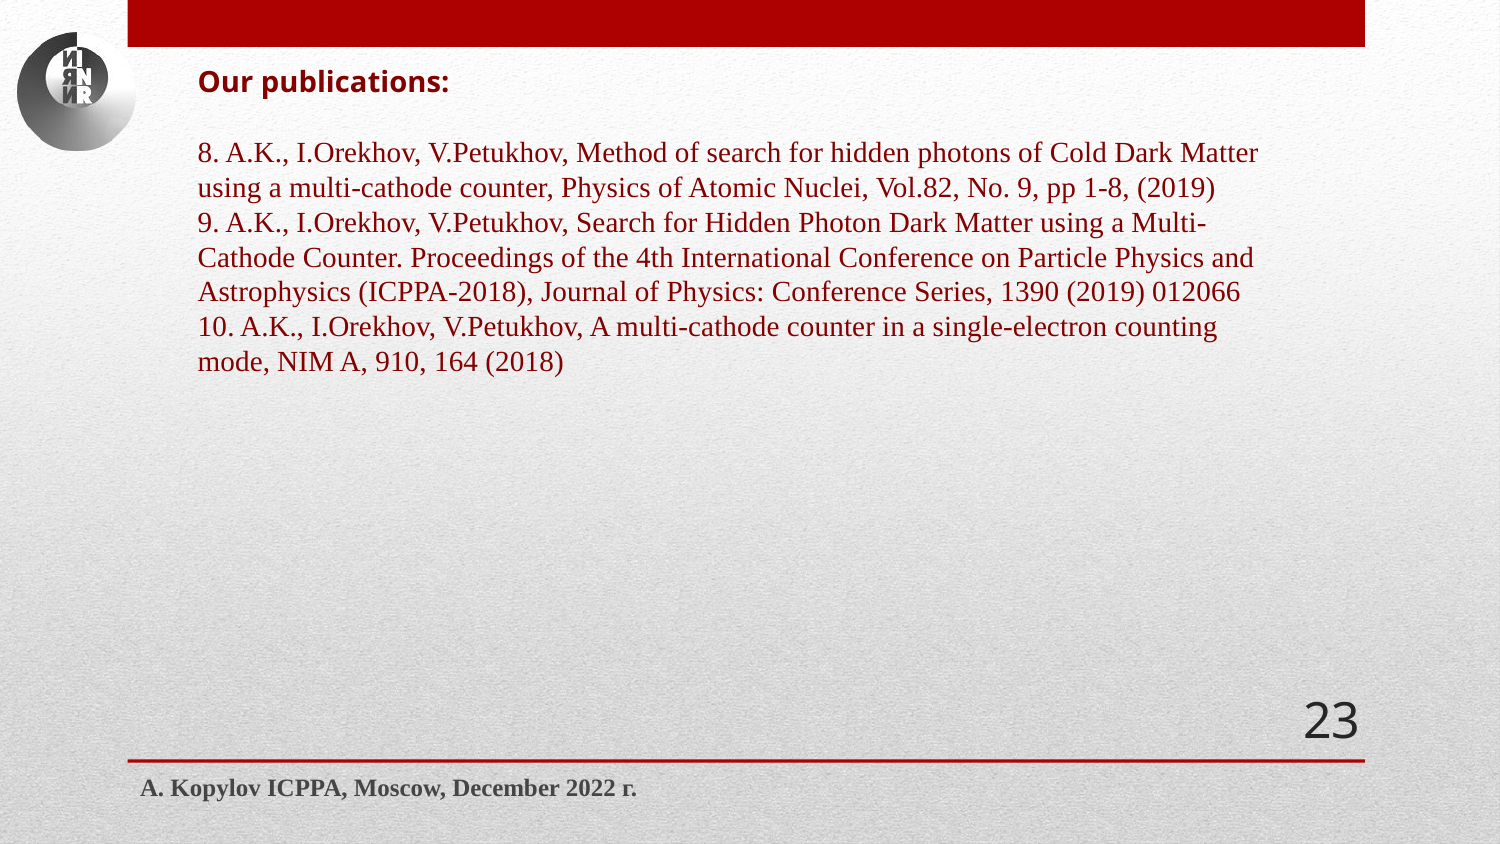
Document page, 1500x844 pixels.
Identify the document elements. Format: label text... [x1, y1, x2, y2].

picture [16, 31, 137, 151]
title [123, 114, 1424, 777]
footer A. Kopylov ICPPA, Moscow, December 2022 г. [125, 777, 925, 809]
text_box Our publications: 8. A.K., I.Orekhov, V.Petukhov, Method of search for hidden photons of Cold Dark Matter using a multi-cathode counter, Physics of Atomic Nuclei, Vol.82, No. 9, pp 1-8, (2019) 9. A.K., I.Orekhov, V.Petukhov, Search for Hidden Photon Dark Matter using a Multi-Cathode Counter. Proceedings of the 4th International Conference on Particle Physics and Astrophysics (ICPPA-2018), Journal of Physics: Conference Series, 1390 (2019) 012066 10. A.K., I.Orekhov, V.Petukhov, A multi-cathode counter in a single-electron counting mode, NIM A, 910, 164 (2018) [183, 55, 1291, 490]
